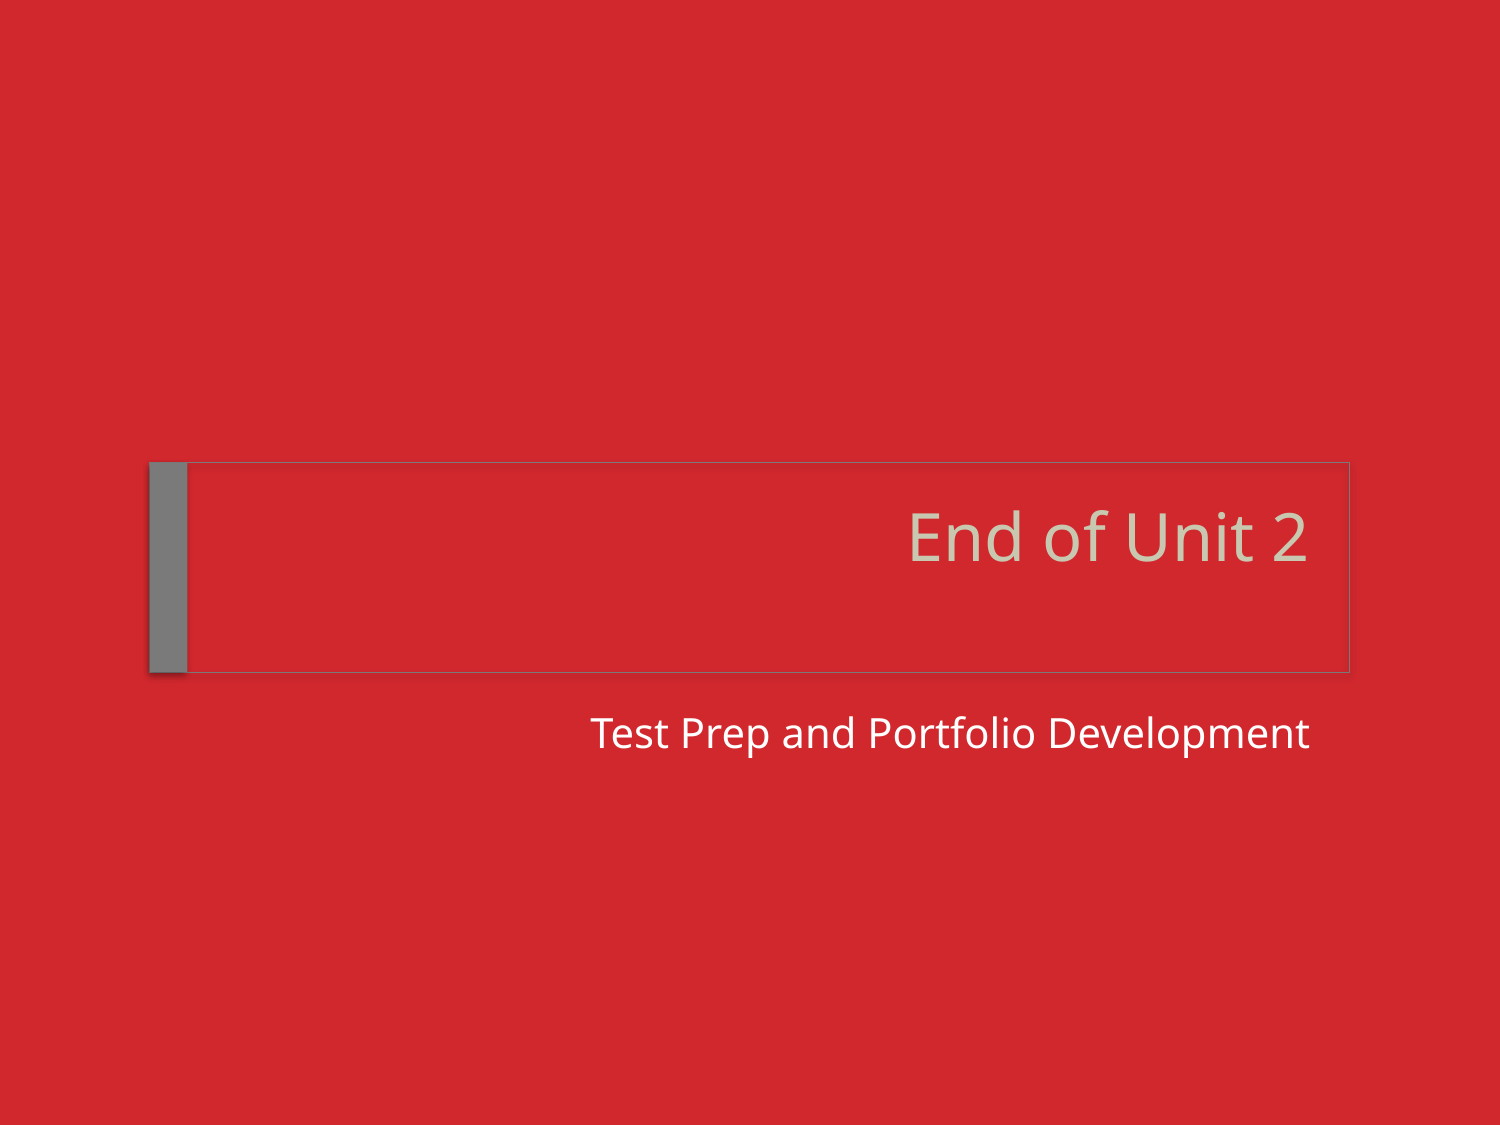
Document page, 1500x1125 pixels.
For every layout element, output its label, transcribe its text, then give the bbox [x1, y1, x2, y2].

title End of Unit 2 [200, 487, 1325, 663]
list Test Prep and Portfolio Development [212, 699, 1325, 888]
